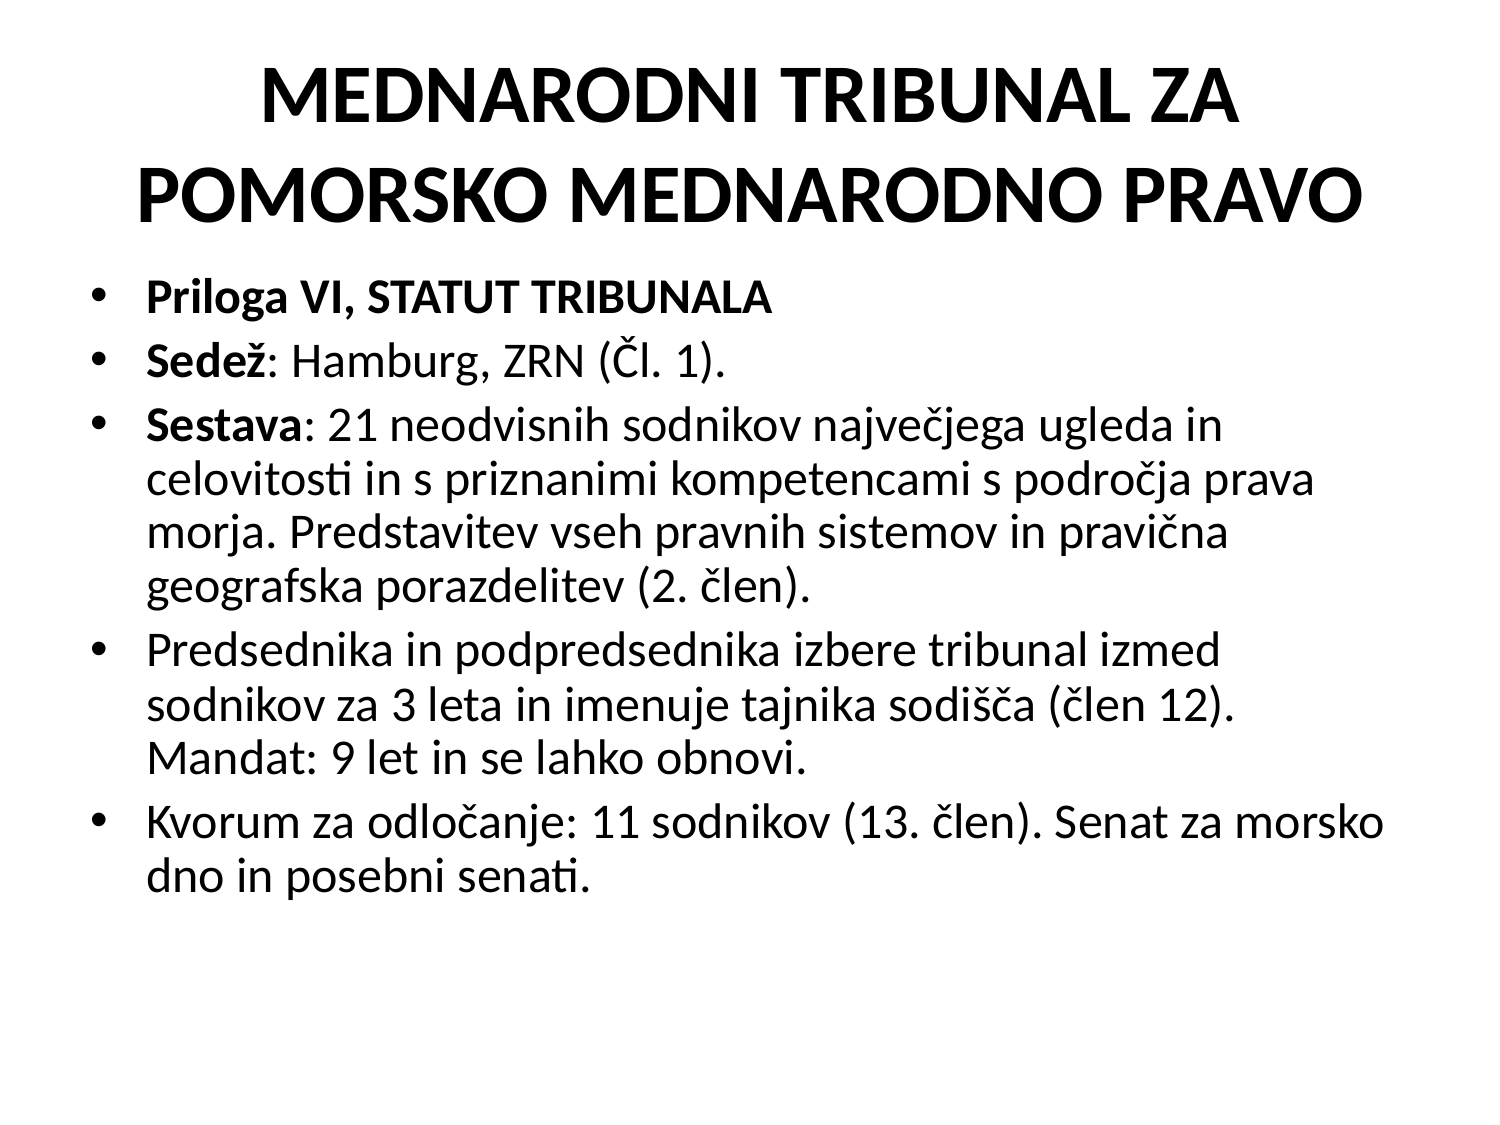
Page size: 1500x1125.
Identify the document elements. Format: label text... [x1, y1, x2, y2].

title MEDNARODNI TRIBUNAL ZA POMORSKO MEDNARODNO PRAVO [74, 44, 1426, 233]
list Priloga VI, STATUT TRIBUNALA Sedež: Hamburg, ZRN (Čl. 1). Sestava: 21 neodvisnih sodnikov največjega ugleda in celovitosti in s priznanimi kompetencami s področja prava morja. Predstavitev vseh pravnih sistemov in pravična geografska porazdelitev (2. člen). Predsednika in podpredsednika izbere tribunal izmed sodnikov za 3 leta in imenuje tajnika sodišča (člen 12). Mandat: 9 let in se lahko obnovi. Kvorum za odločanje: 11 sodnikov (13. člen). Senat za morsko dno in posebni senati. [74, 262, 1426, 1006]
